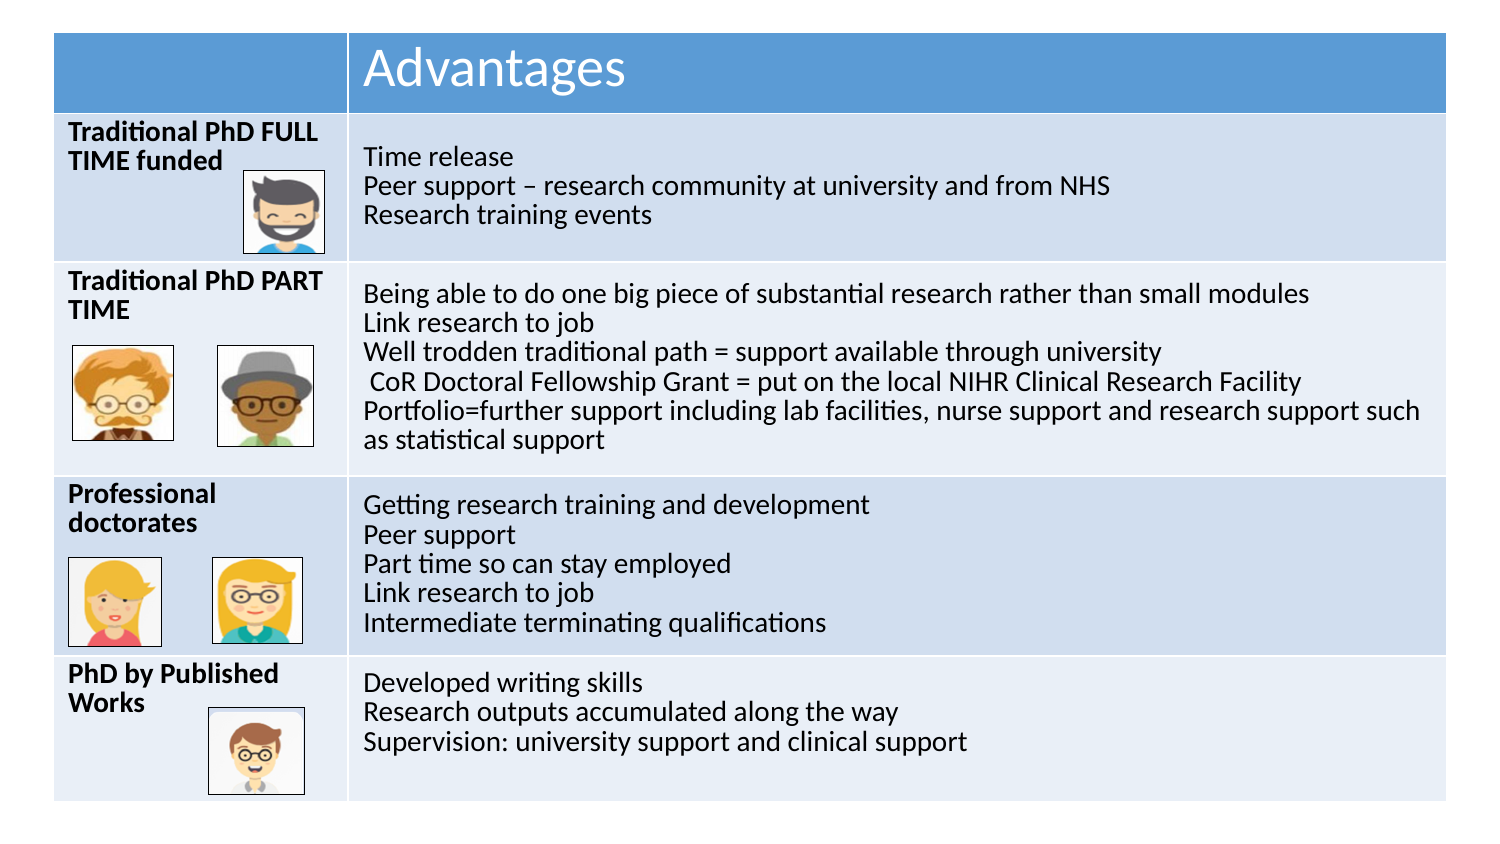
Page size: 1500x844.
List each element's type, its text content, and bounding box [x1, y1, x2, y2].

table_cell Traditional PhD PART TIME [54, 263, 347, 475]
table_cell Time release Peer support – research community at university and from NHS Research training events [349, 114, 1446, 261]
table_cell Traditional PhD FULL TIME funded [54, 114, 347, 261]
table_header Advantages [349, 33, 1446, 113]
table_cell PhD by Published Works [54, 657, 347, 801]
picture [68, 557, 162, 647]
table_cell Professional doctorates [54, 477, 347, 655]
picture [212, 557, 303, 644]
table_header [54, 33, 347, 113]
picture [208, 707, 304, 795]
picture [217, 345, 314, 447]
picture [243, 170, 325, 254]
table_cell Getting research training and development Peer support Part time so can stay employed Link research to job Intermediate terminating qualifications [349, 477, 1446, 655]
picture [72, 345, 174, 441]
table_cell Being able to do one big piece of substantial research rather than small modules Link research to job Well trodden traditional path = support available through university CoR Doctoral Fellowship Grant = put on the local NIHR Clinical Research Facility Portfolio=further support including lab facilities, nurse support and research support such as statistical support [349, 263, 1446, 475]
table_cell Developed writing skills Research outputs accumulated along the way Supervision: university support and clinical support [349, 657, 1446, 801]
